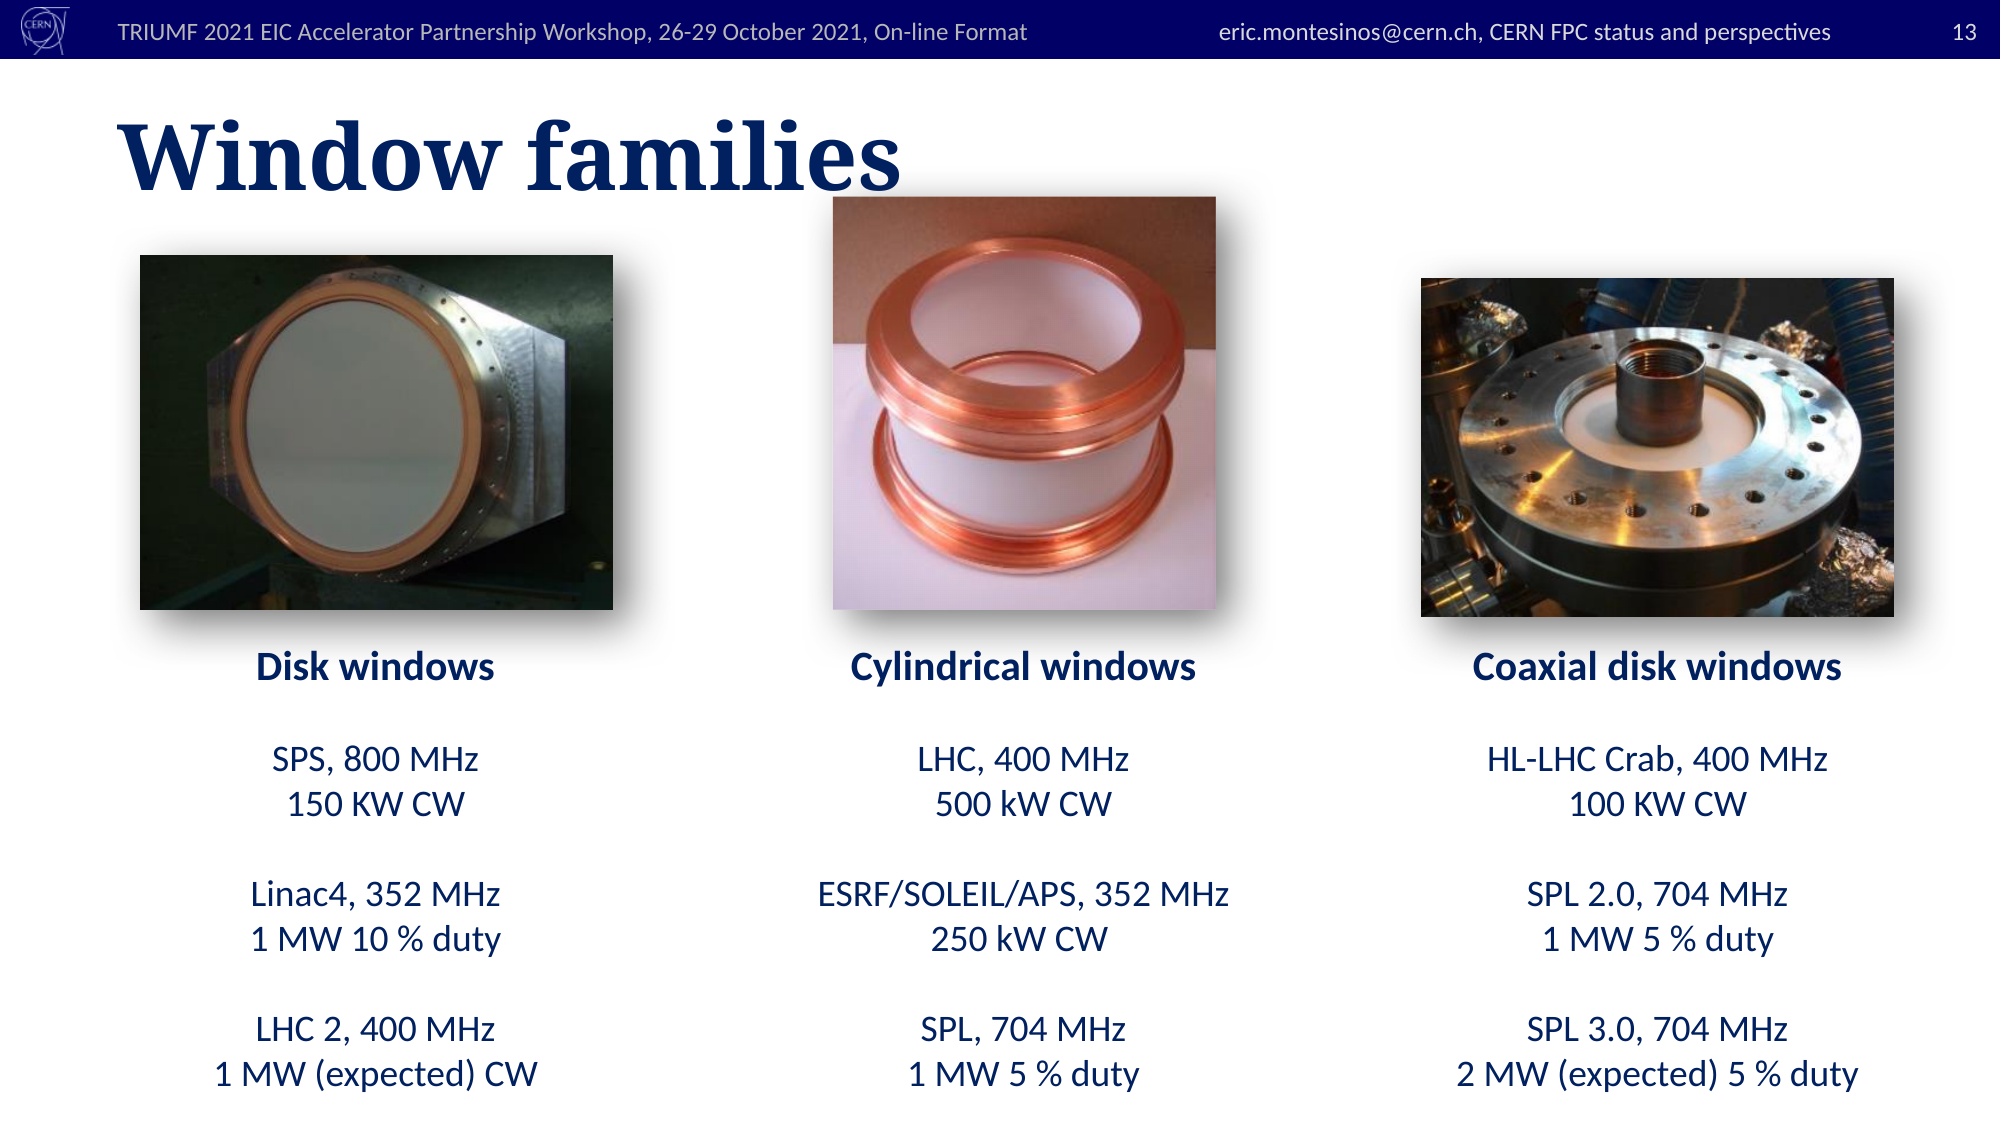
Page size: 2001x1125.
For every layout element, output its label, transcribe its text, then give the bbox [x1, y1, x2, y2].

slide_number 13 [1874, 7, 1993, 55]
footer eric.montesinos@cern.ch, CERN FPC status and perspectives [1177, 7, 1874, 55]
text_box Cylindrical windows LHC, 400 MHz 500 kW CW ESRF/SOLEIL/APS, 352 MHz 250 kW CW SPL, 704 MHz 1 MW 5 % duty [787, 631, 1260, 1101]
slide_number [102, 7, 1177, 55]
picture [1421, 278, 1894, 617]
text_box Disk windows SPS, 800 MHz 150 KW CW Linac4, 352 MHz 1 MW 10 % duty LHC 2, 400 MHz 1 MW (expected) CW [139, 640, 612, 1101]
picture [140, 255, 613, 610]
title Window families [102, 101, 1875, 220]
picture [816, 197, 1231, 609]
text_box Coaxial disk windows HL-LHC Crab, 400 MHz 100 KW CW SPL 2.0, 704 MHz 1 MW 5 % duty SPL 3.0, 704 MHz 2 MW (expected) 5 % duty [1421, 649, 1894, 1101]
